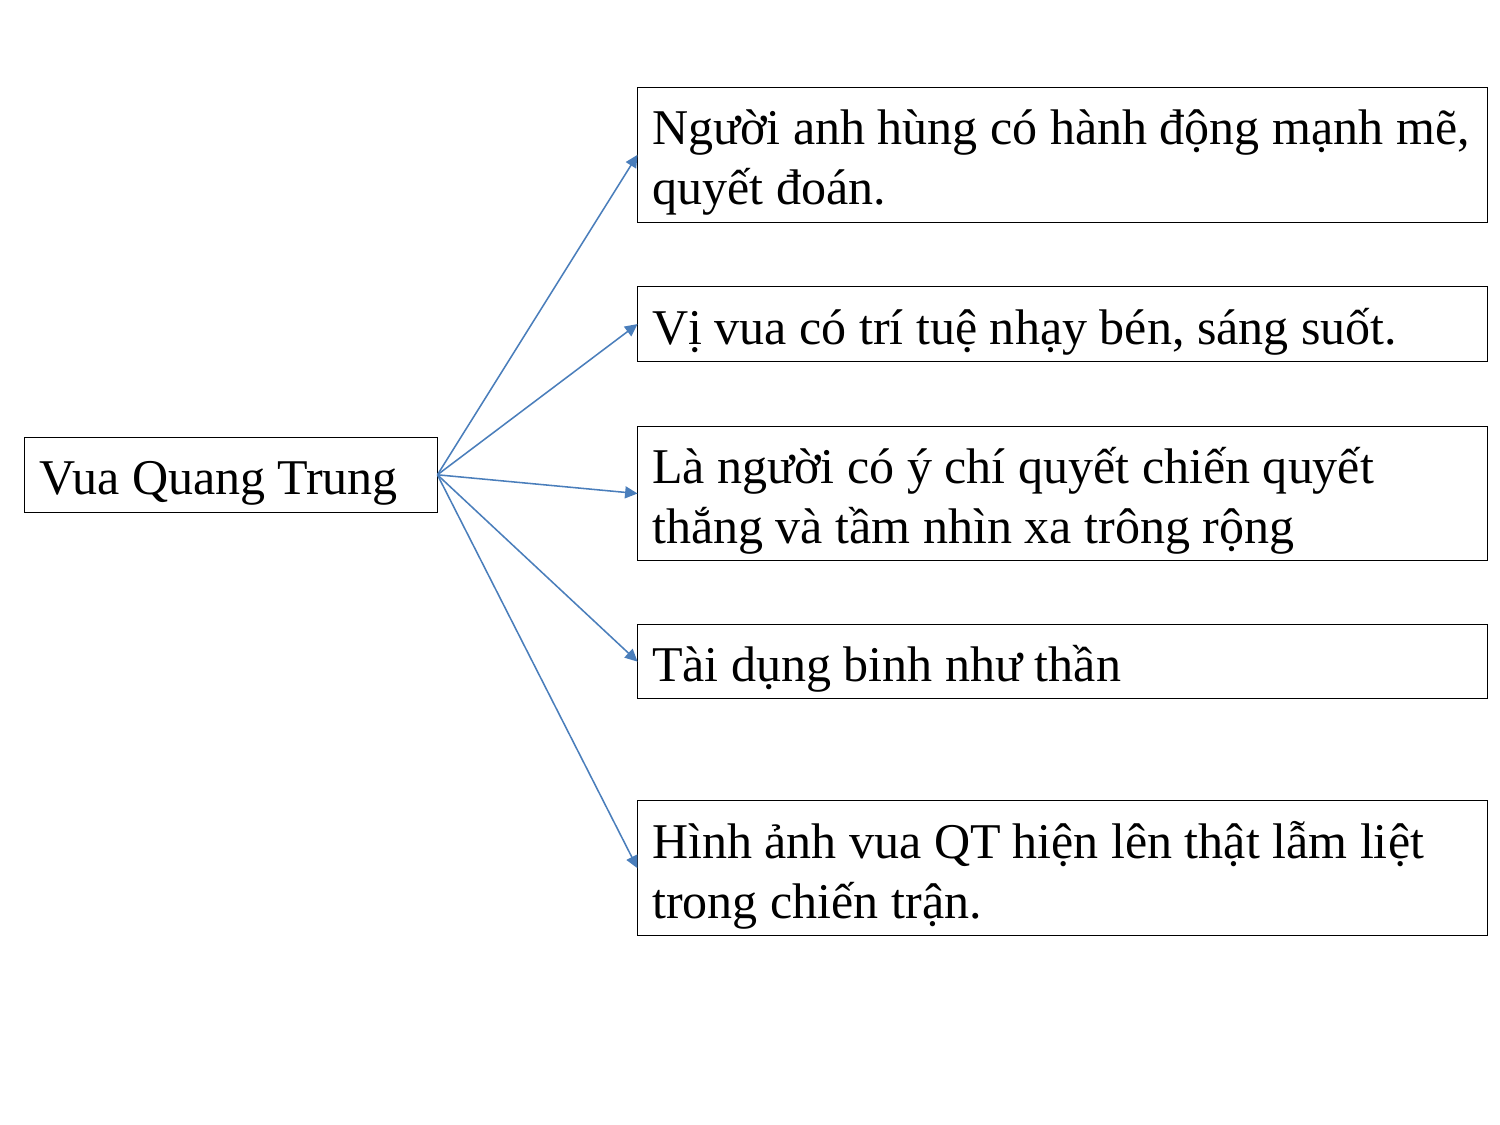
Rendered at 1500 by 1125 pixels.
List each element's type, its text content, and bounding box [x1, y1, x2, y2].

text_box Là người có ý chí quyết chiến quyết thắng và tầm nhìn xa trông rộng [642, 426, 1488, 561]
text_box Người anh hùng có hành động mạnh mẽ, quyết đoán. [637, 87, 1488, 223]
text_box Vị vua có trí tuệ nhạy bén, sáng suốt. [641, 286, 1488, 362]
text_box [437, 324, 638, 473]
text_box Hình ảnh vua QT hiện lên thật lẫm liệt trong chiến trận. [637, 800, 1488, 936]
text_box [437, 155, 638, 324]
text_box Vua Quang Trung [24, 437, 431, 513]
text_box Tài dụng binh như thần [641, 624, 1488, 699]
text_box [437, 475, 638, 870]
